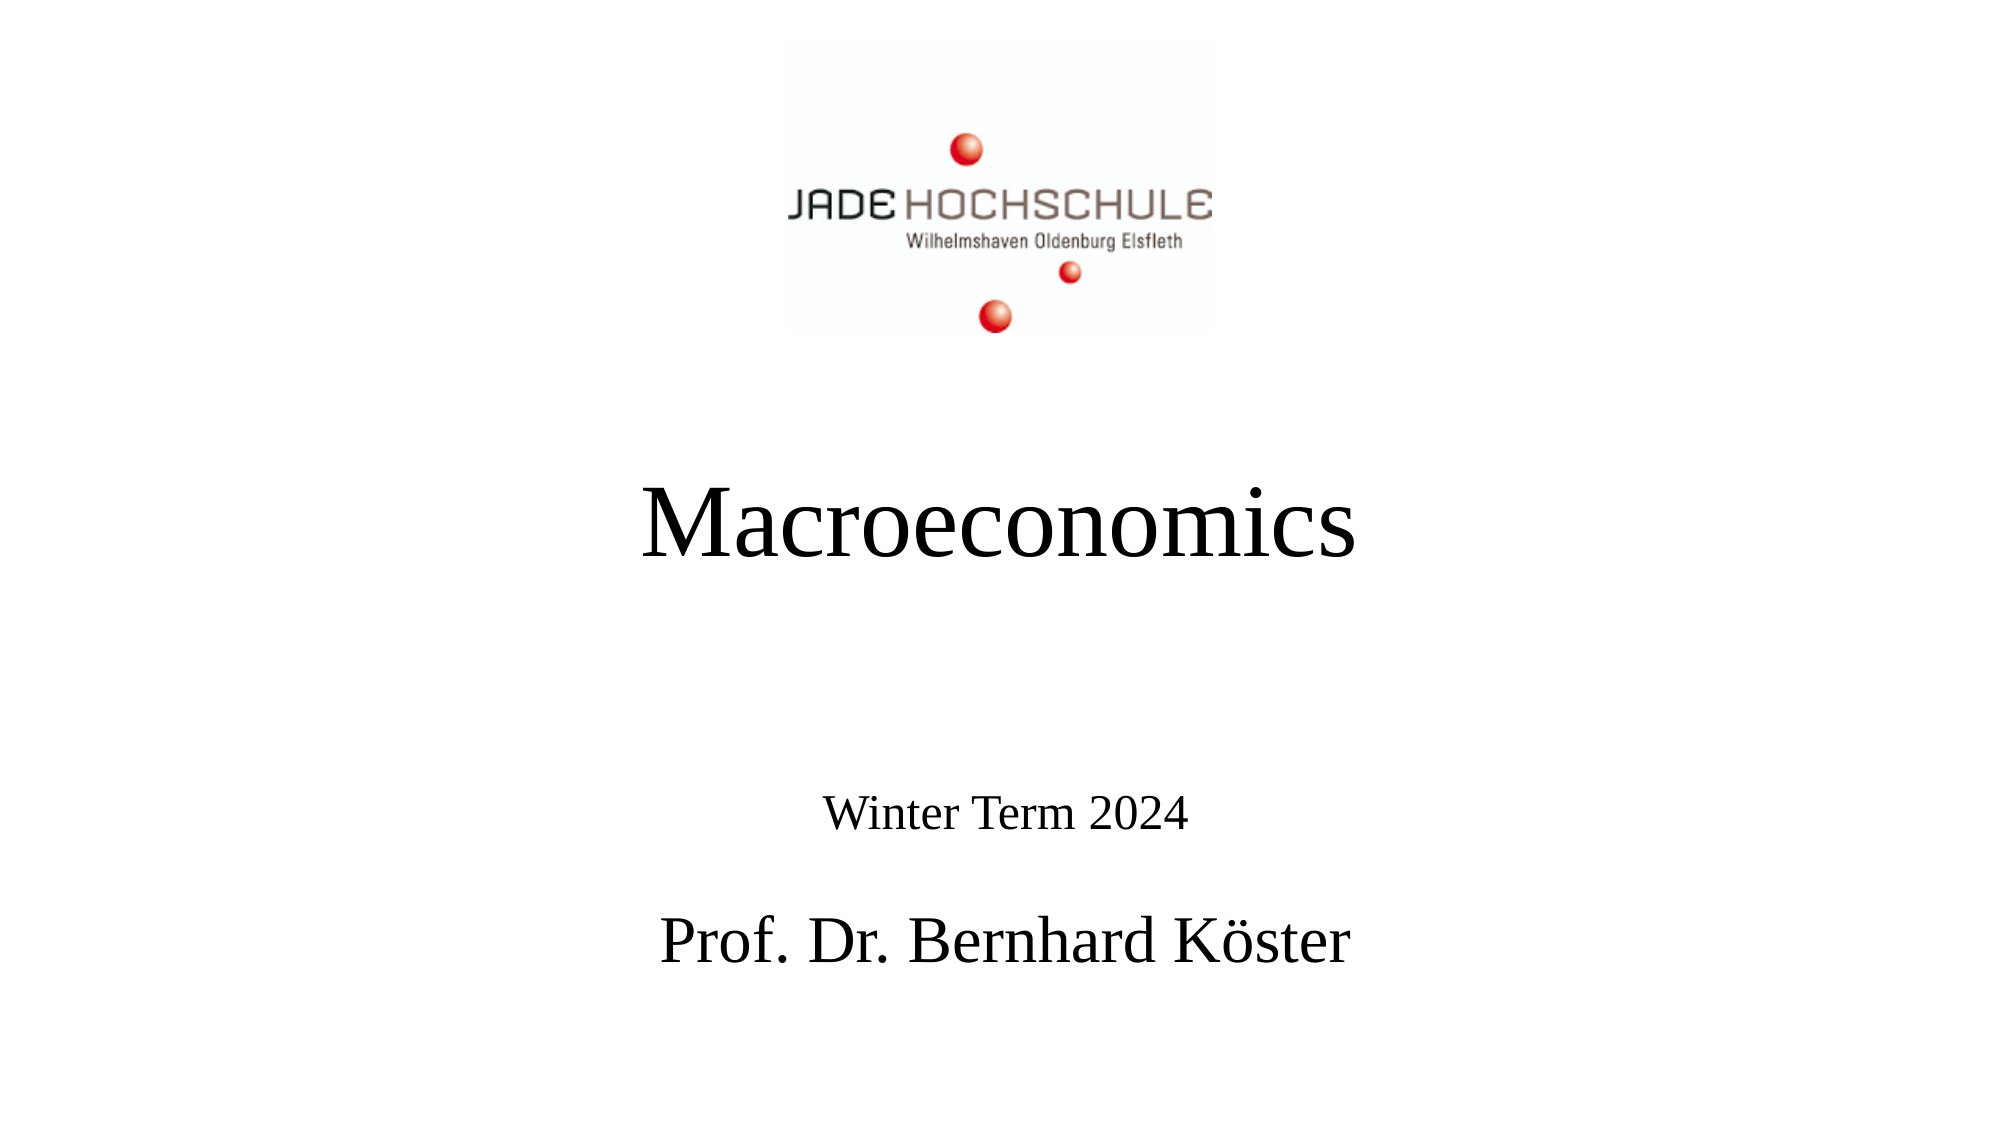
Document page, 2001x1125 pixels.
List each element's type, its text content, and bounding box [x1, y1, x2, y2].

text_box Prof. Dr. Bernhard Köster [261, 897, 1751, 972]
subtitle Winter Term 2024 [261, 778, 1751, 851]
title Macroeconomics [249, 371, 1751, 587]
picture [788, 41, 1212, 333]
